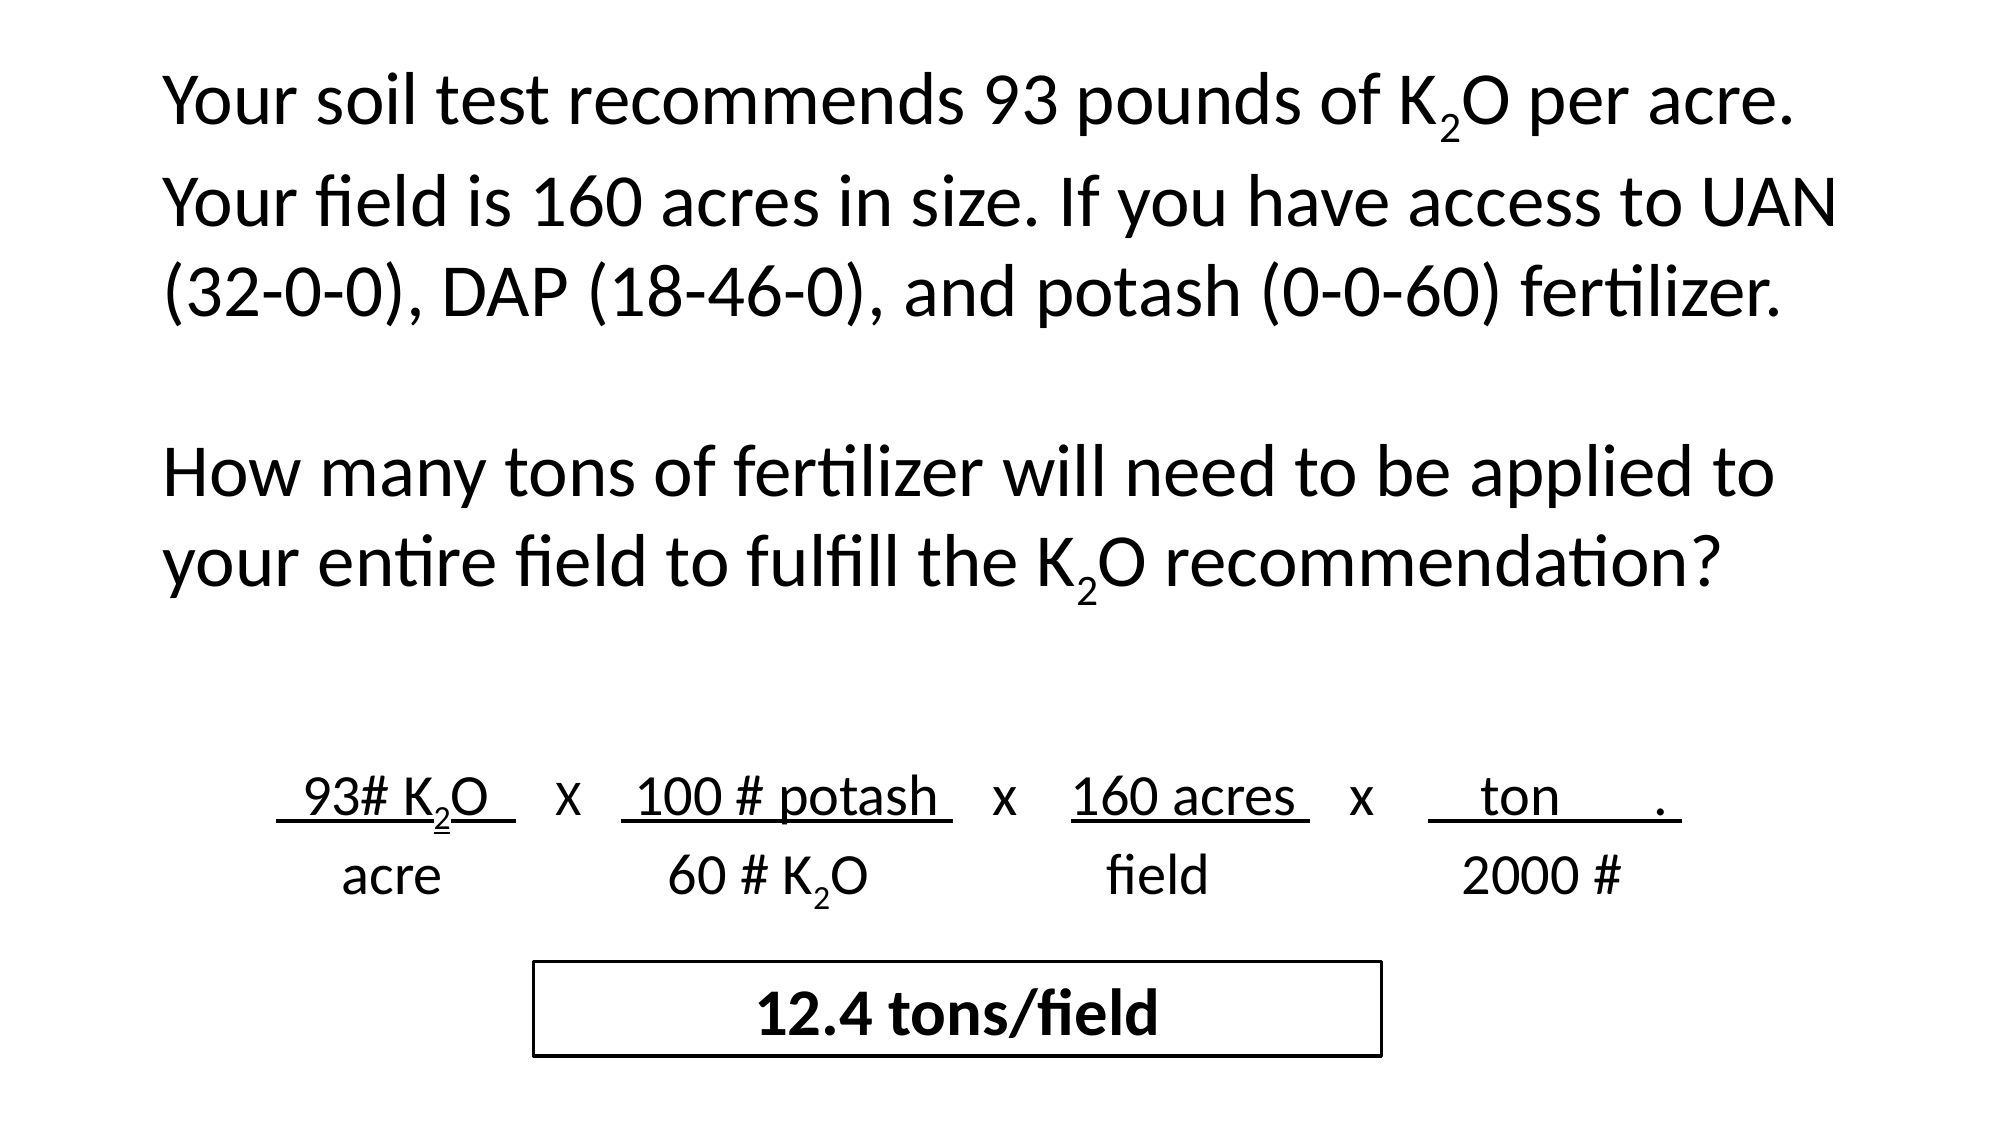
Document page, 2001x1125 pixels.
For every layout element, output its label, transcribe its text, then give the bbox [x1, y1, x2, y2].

text_box Your soil test recommends 93 pounds of K2O per acre. Your field is 160 acres in size. If you have access to UAN (32-0-0), DAP (18-46-0), and potash (0-0-60) fertilizer. How many tons of fertilizer will need to be applied to your entire field to fulfill the K2O recommendation? [148, 41, 1894, 622]
text_box 12.4 tons/field [533, 961, 1382, 1056]
text_box 93# K2O X 100 # potash x 160 acres x ton . acre 60 # K2O field 2000 # [260, 749, 1763, 924]
